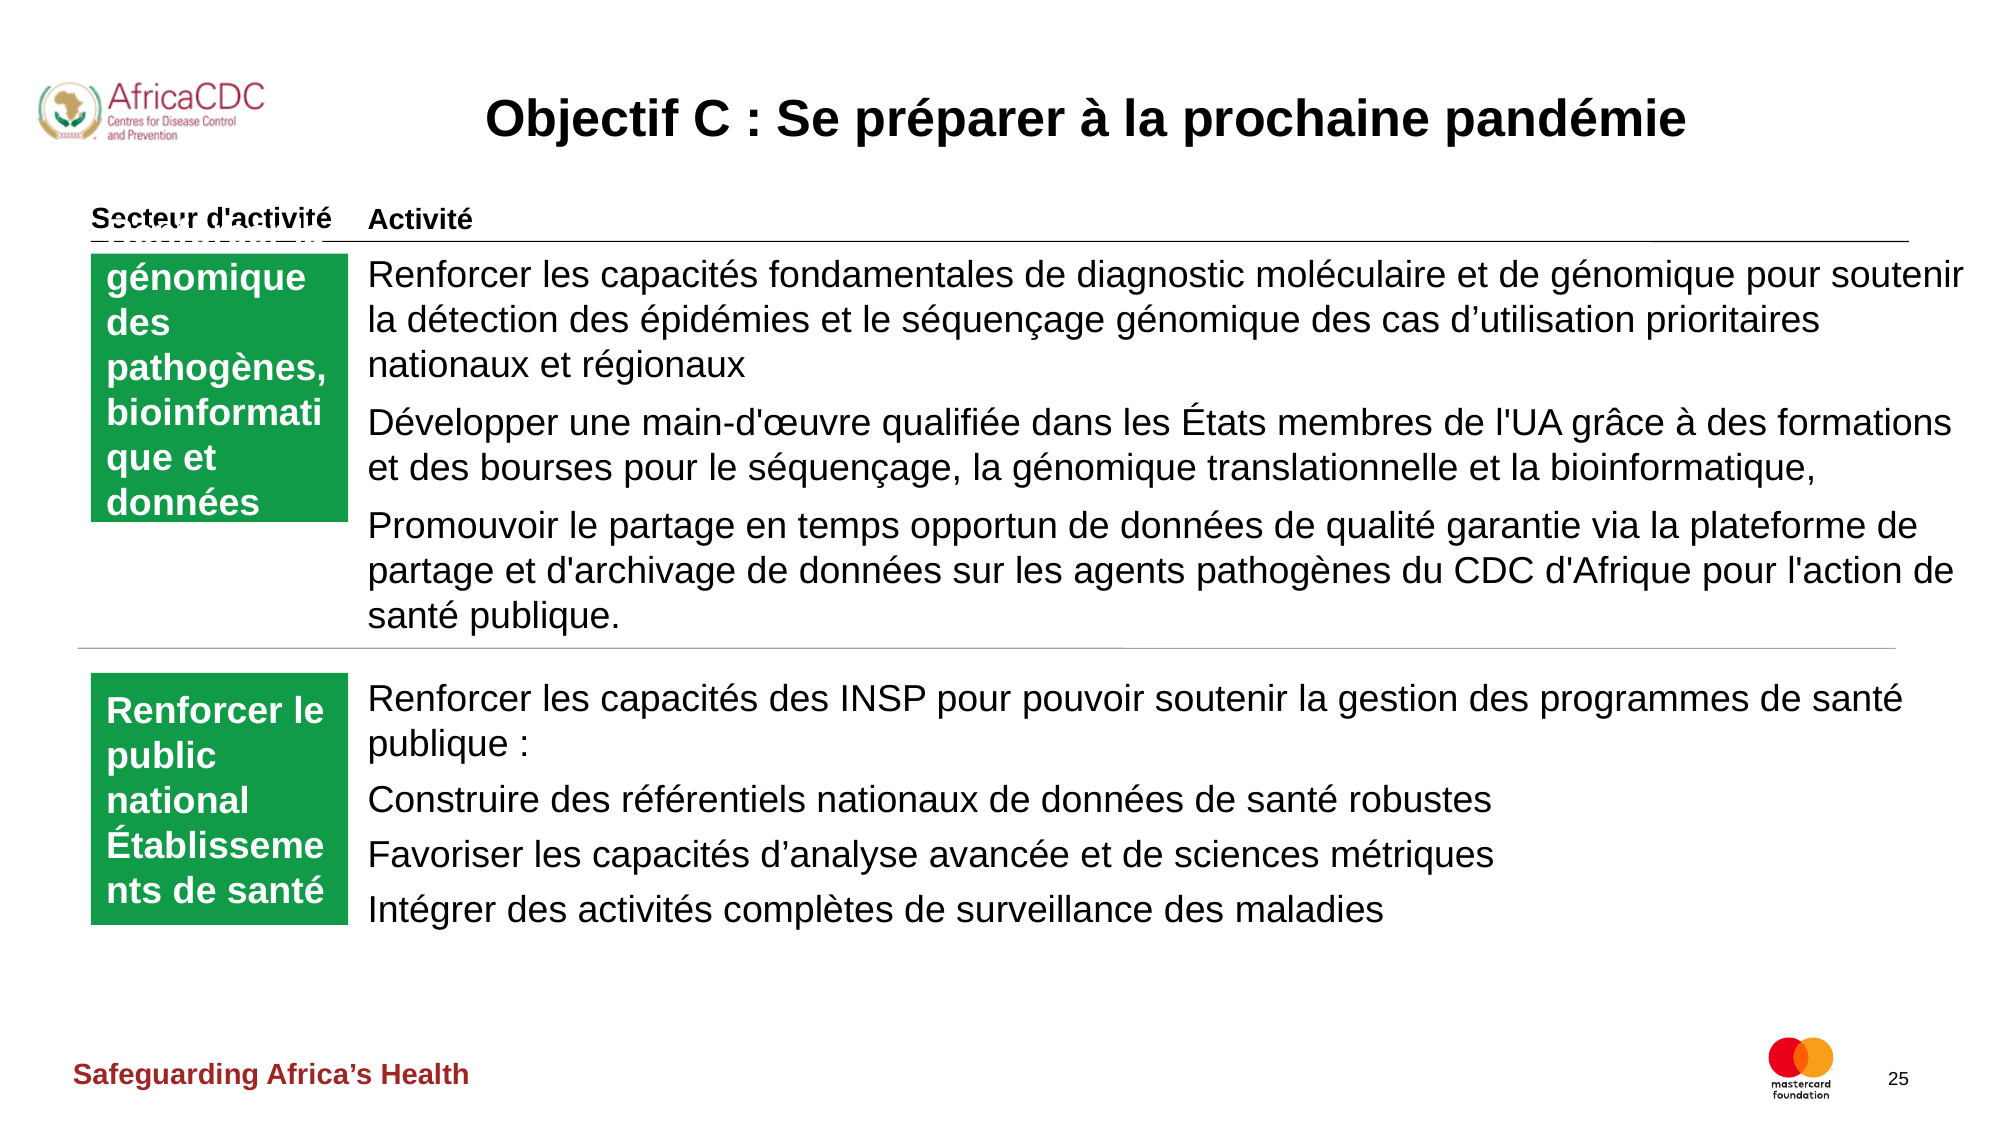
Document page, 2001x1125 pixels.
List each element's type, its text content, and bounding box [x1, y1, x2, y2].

text_box Renforcer les capacités fondamentales de diagnostic moléculaire et de génomique pour soutenir la détection des épidémies et le séquençage génomique des cas d’utilisation prioritaires nationaux et régionaux Développer une main-d'œuvre qualifiée dans les États membres de l'UA grâce à des formations et des bourses pour le séquençage, la génomique translationnelle et la bioinformatique, Promouvoir le partage en temps opportun de données de qualité garantie via la plateforme de partage et d'archivage de données sur les agents pathogènes du CDC d'Afrique pour l'action de santé publique. [367, 250, 1983, 636]
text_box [90, 672, 1984, 926]
text_box Activité [367, 200, 1158, 236]
text_box Secteur d'activité [91, 199, 434, 235]
title Objectif C : Se préparer à la prochaine pandémie [484, 26, 1800, 147]
text_box Renforcer la génomique des pathogènes, bioinformatique et données capacité [90, 253, 349, 523]
picture [31, 59, 274, 172]
